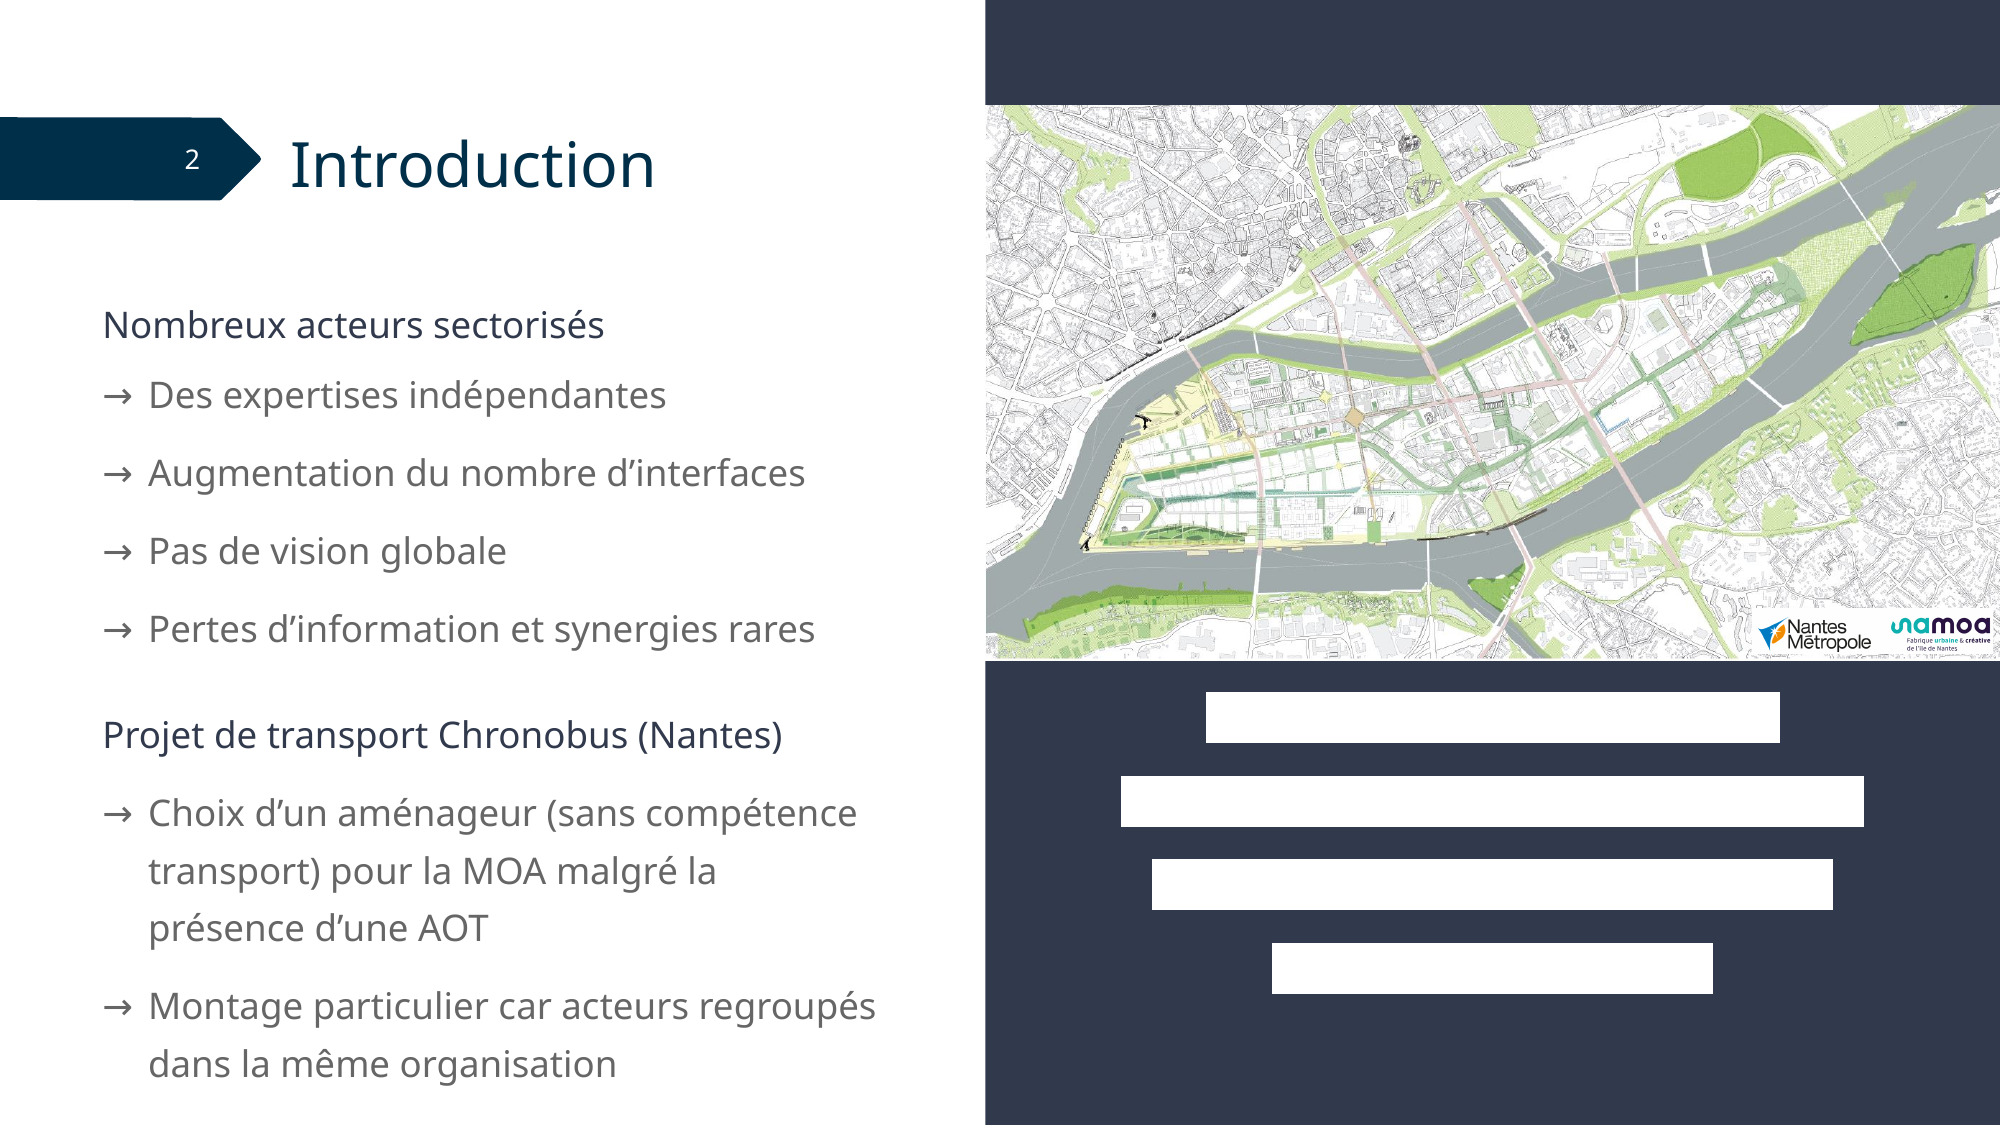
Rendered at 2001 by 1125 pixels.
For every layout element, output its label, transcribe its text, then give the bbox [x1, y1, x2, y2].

slide_number 2 [87, 129, 216, 190]
text_box [983, 668, 2000, 1125]
list Nombreux acteurs sectorisés Des expertises indépendantes Augmentation du nombre d’interfaces Pas de vision globale Pertes d’information et synergies rares Projet de transport Chronobus (Nantes) Choix d’un aménageur (sans compétence transport) pour la MOA malgré la présence d’une AOT Montage particulier car acteurs regroupés dans la même organisation [87, 284, 896, 1099]
title Introduction [275, 112, 980, 323]
text_box [983, 0, 2000, 106]
picture [985, 105, 2000, 662]
text_box Pourquoi ce choix de montage ? Quels sont ses avantages/inconvénients ? Quelles sont les synergies existantes ? Qu’en est-il aujourd’hui ? [985, 677, 2000, 1042]
